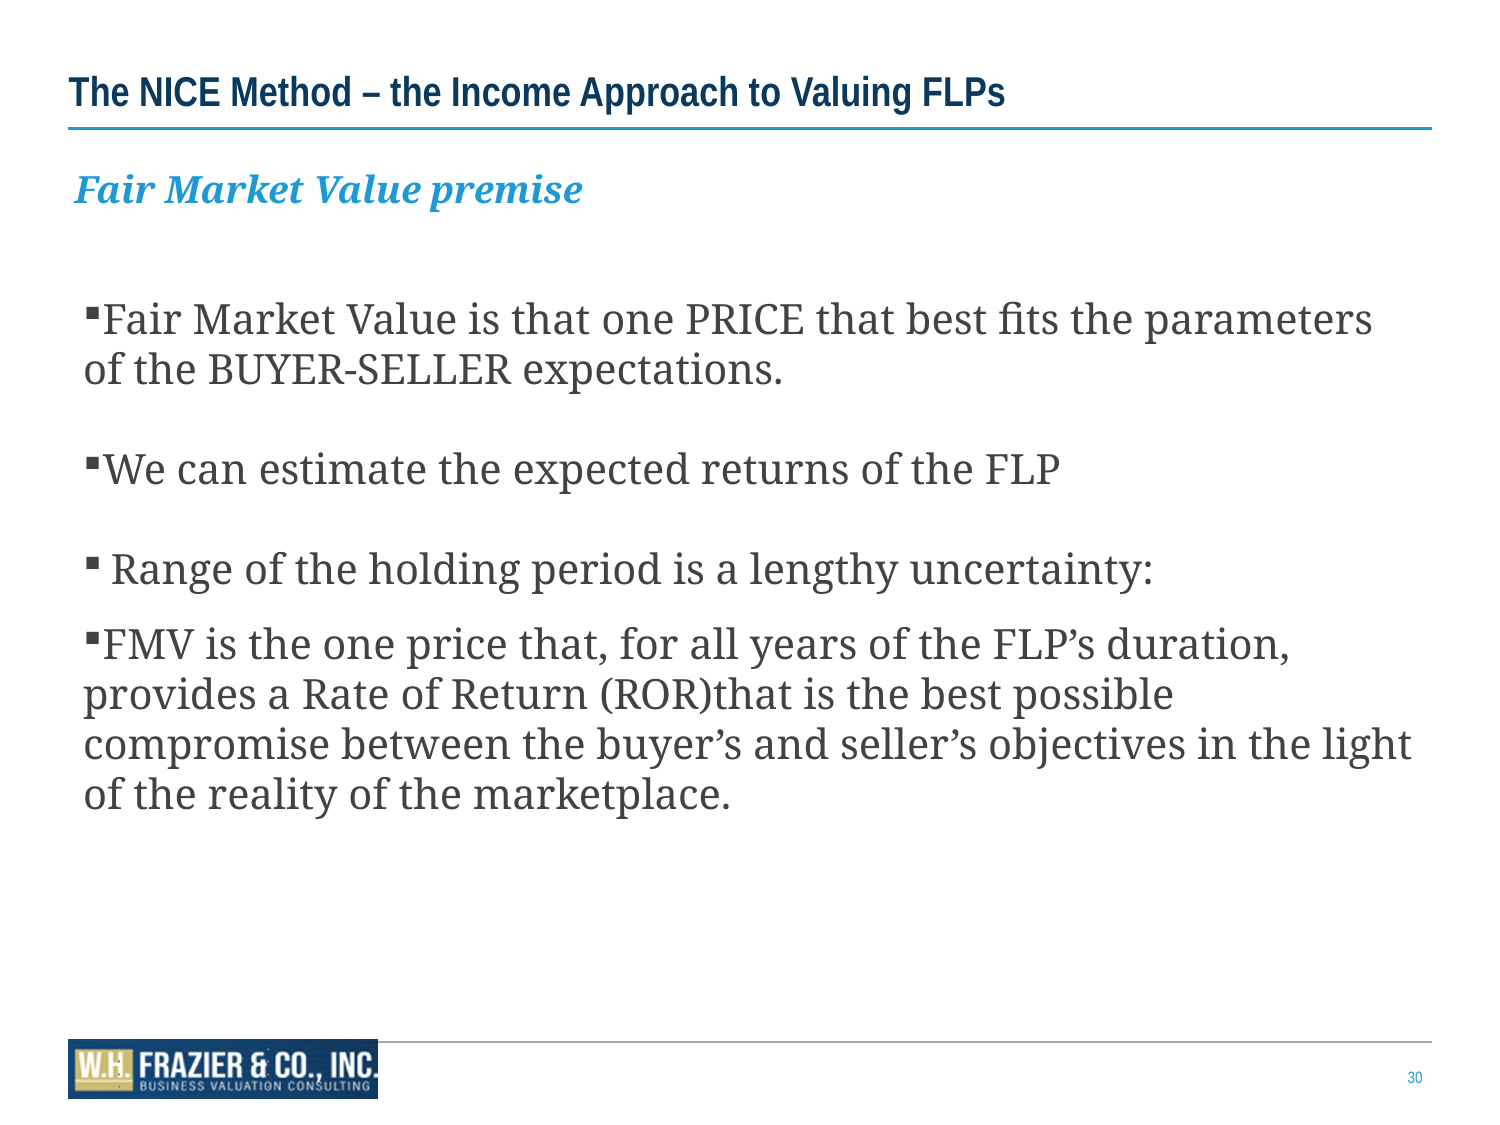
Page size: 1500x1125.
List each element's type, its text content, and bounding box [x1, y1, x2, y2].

list Fair Market Value is that one PRICE that best fits the parameters of the BUYER-SELLER expectations. We can estimate the expected returns of the FLP Range of the holding period is a lengthy uncertainty: FMV is the one price that, for all years of the FLP’s duration, provides a Rate of Return (ROR)that is the best possible compromise between the buyer’s and seller’s objectives in the light of the reality of the marketplace. [68, 285, 1432, 984]
title The NICE Method – the Income Approach to Valuing FLPs [62, 55, 1218, 122]
picture [68, 1039, 378, 1099]
slide_number 30 [1392, 1059, 1441, 1091]
list Fair Market Value premise [68, 159, 1432, 255]
